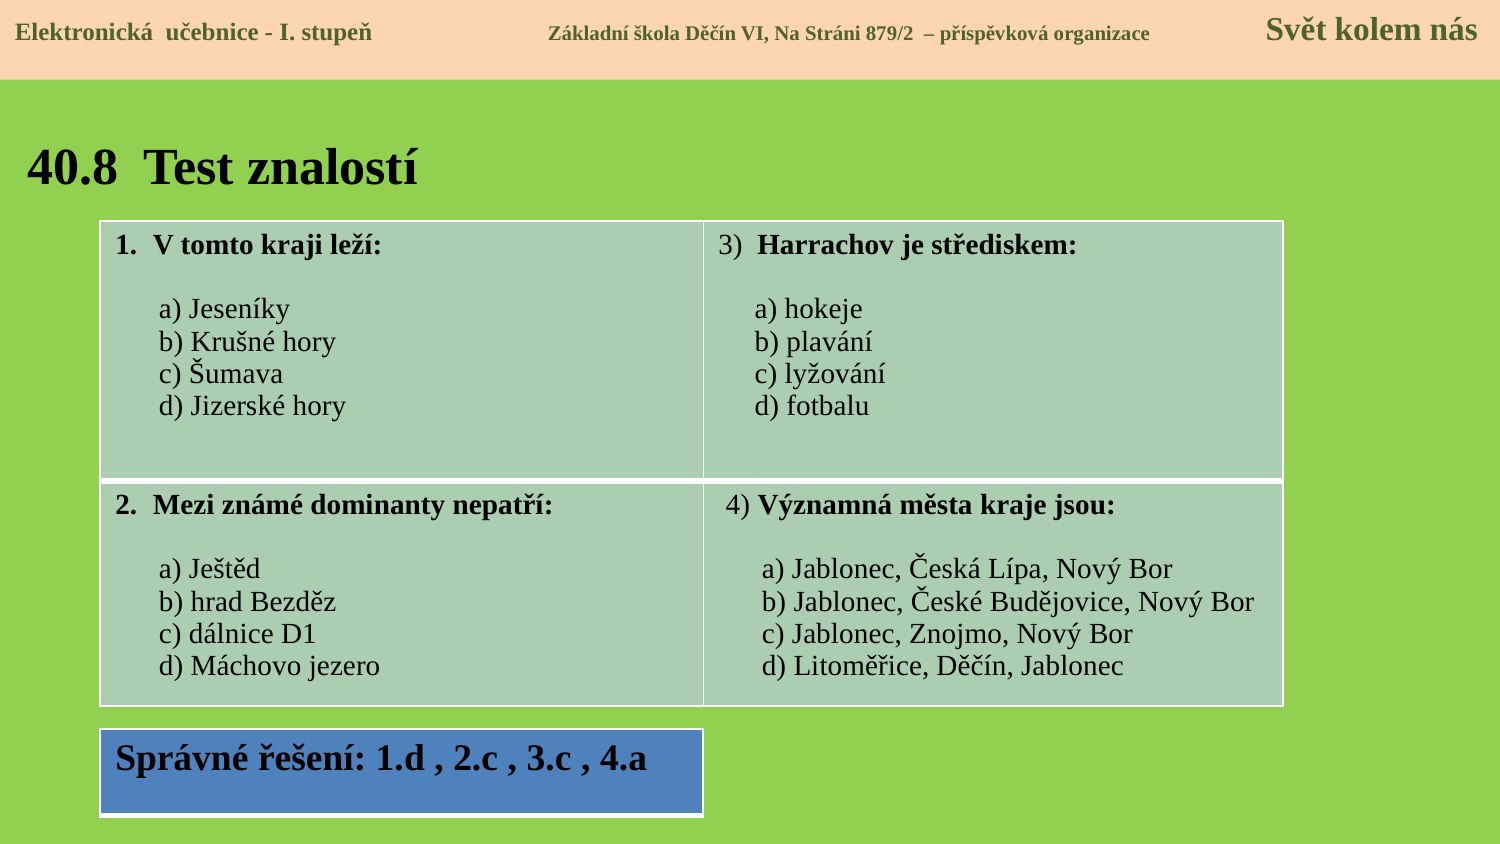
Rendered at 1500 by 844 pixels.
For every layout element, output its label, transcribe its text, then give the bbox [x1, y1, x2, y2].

table_header Správné řešení: 1.d , 2.c , 3.c , 4.a [101, 730, 702, 813]
table_cell Mezi známé dominanty nepatří: a) Ještěd b) hrad Bezděz c) dálnice D1 d) Máchovo jezero [101, 484, 703, 705]
title 40.8 Test znalostí [0, 114, 532, 213]
table_header V tomto kraji leží: a) Jeseníky b) Krušné hory c) Šumava d) Jizerské hory [101, 222, 703, 478]
text_box [1068, 634, 1447, 711]
text_box Elektronická učebnice - I. stupeň Základní škola Děčín VI, Na Stráni 879/2 – příspěvková organizace Svět kolem nás [0, 0, 1500, 80]
table_header 3) Harrachov je střediskem: a) hokeje b) plavání c) lyžování d) fotbalu [704, 222, 1282, 478]
table_cell 4) Významná města kraje jsou: a) Jablonec, Česká Lípa, Nový Bor b) Jablonec, České Budějovice, Nový Bor c) Jablonec, Znojmo, Nový Bor d) Litoměřice, Děčín, Jablonec [704, 484, 1282, 705]
